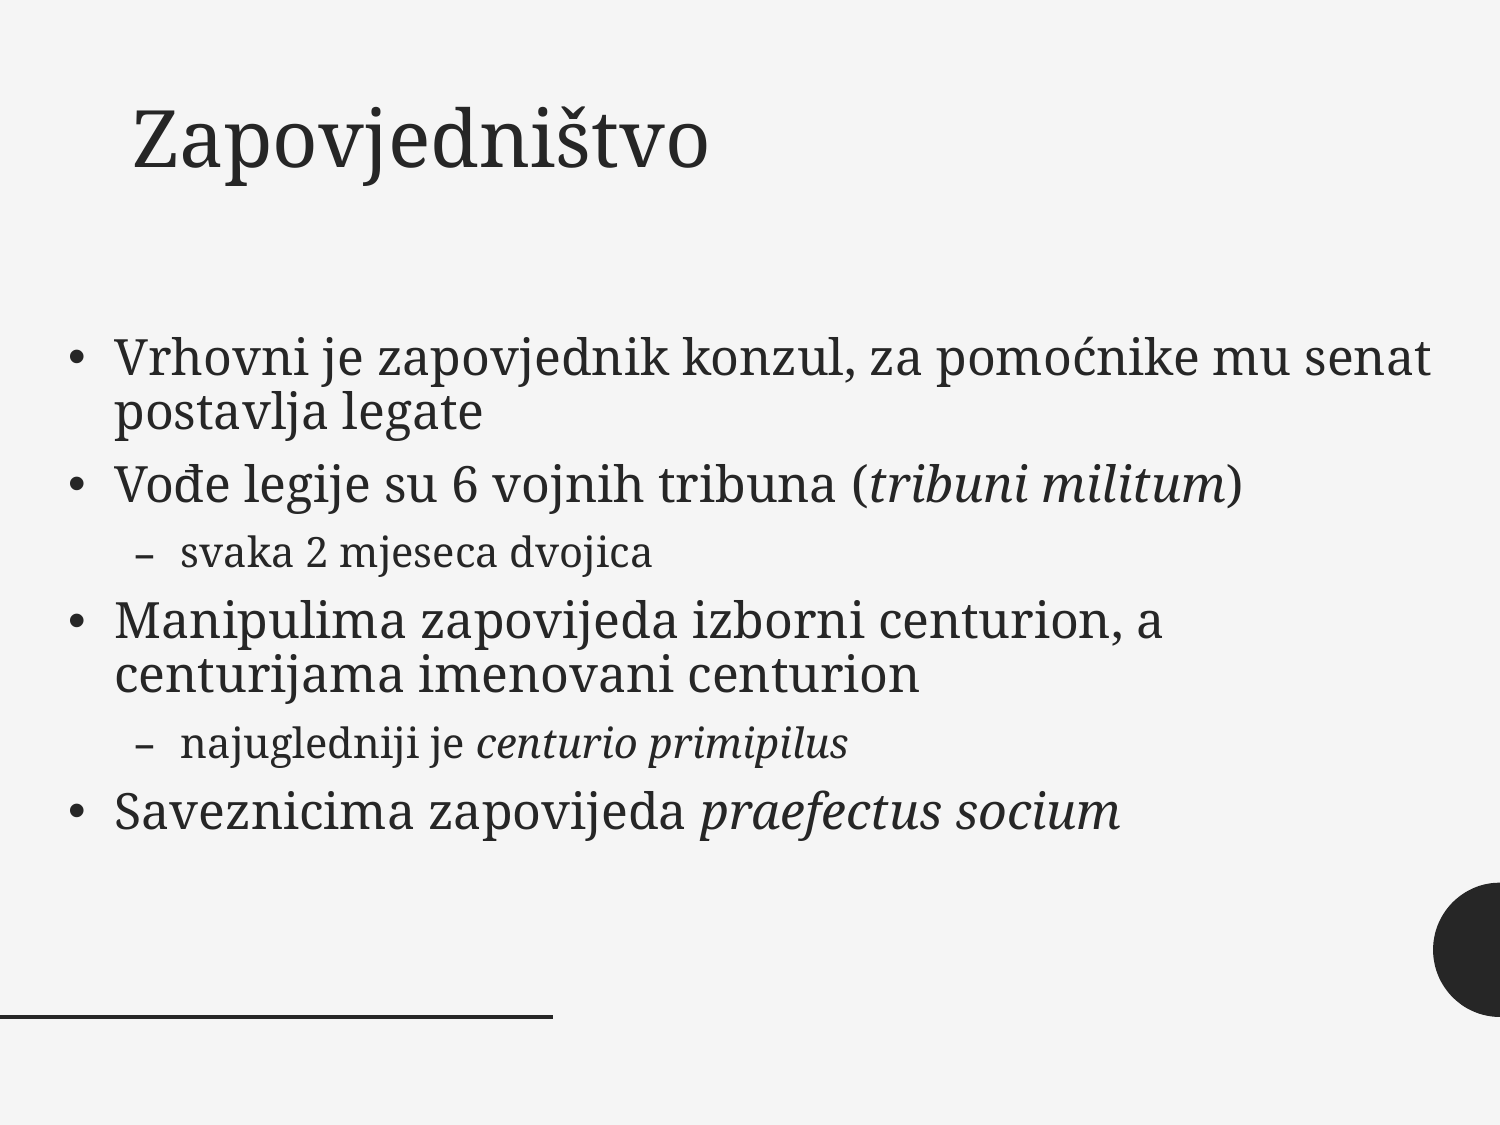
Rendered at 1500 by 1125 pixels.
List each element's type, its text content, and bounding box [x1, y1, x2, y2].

list Vrhovni je zapovjednik konzul, za pomoćnike mu senat postavlja legate Vođe legije su 6 vojnih tribuna (tribuni militum) svaka 2 mjeseca dvojica Manipulima zapovijeda izborni centurion, a centurijama imenovani centurion najugledniji je centurio primipilus Saveznicima zapovijeda praefectus socium [53, 324, 1475, 1083]
title Zapovjedništvo [93, 91, 727, 324]
